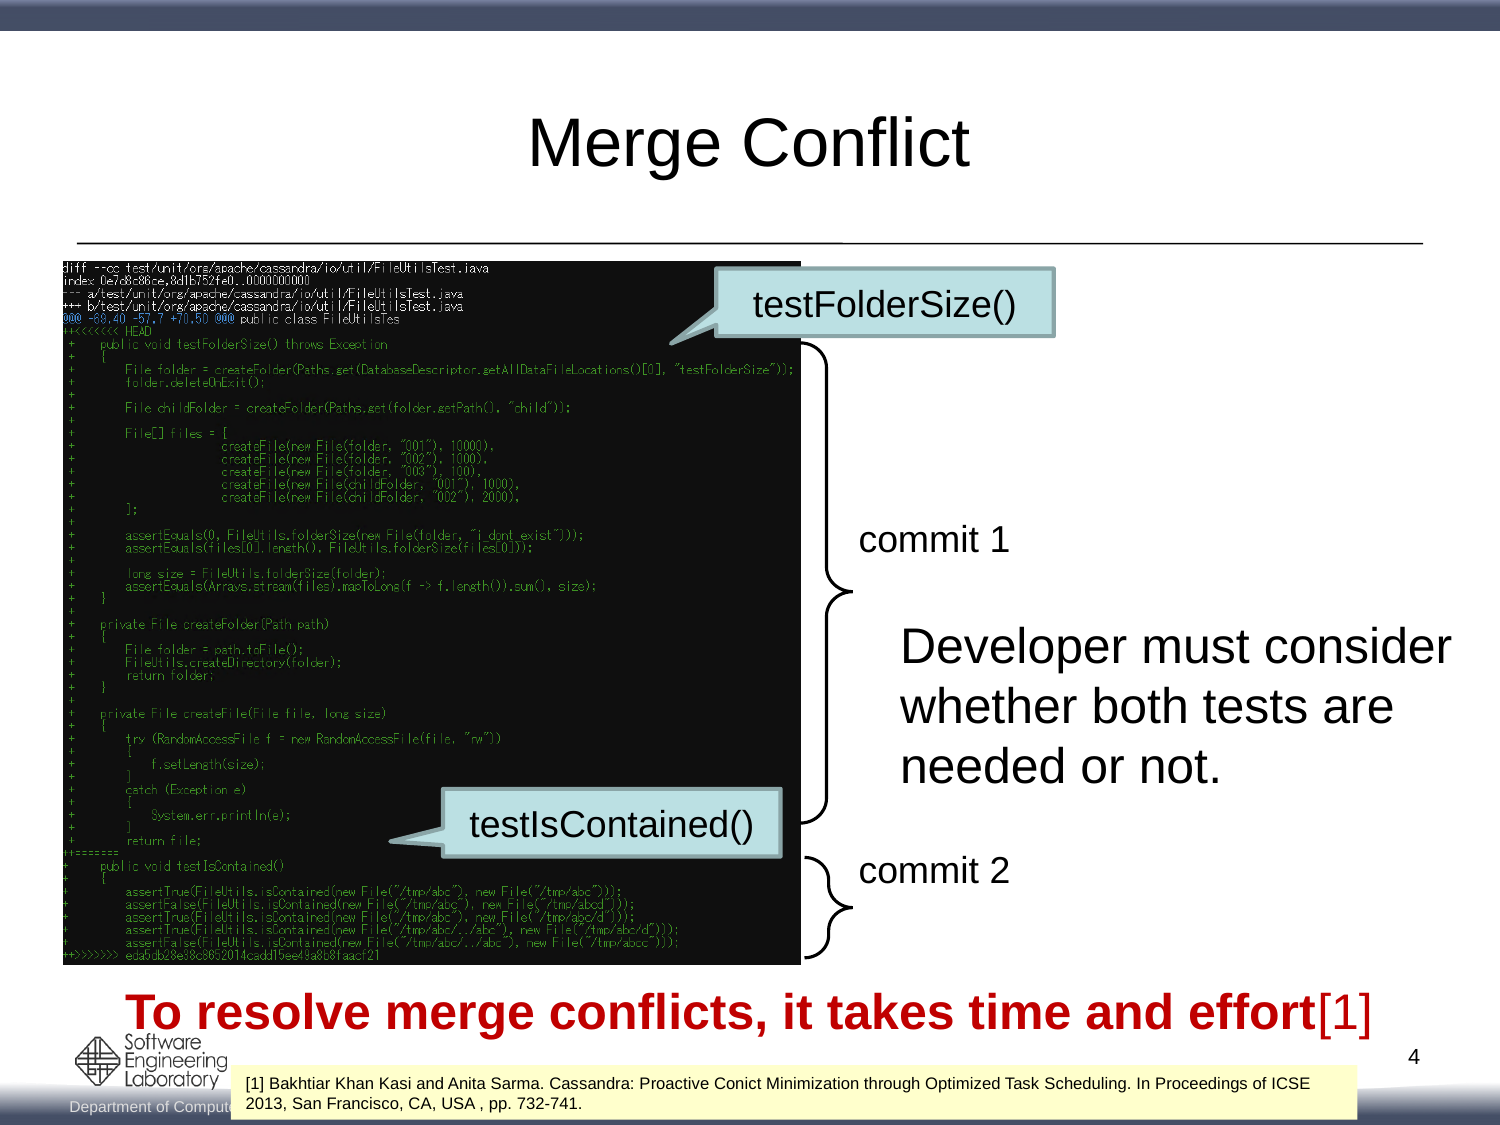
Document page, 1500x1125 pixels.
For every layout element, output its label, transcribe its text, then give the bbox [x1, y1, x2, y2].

picture [0, 0, 1500, 31]
text_box [805, 857, 853, 958]
text_box [805, 343, 853, 823]
text_box commit 2 [843, 838, 1095, 899]
text_box testFolderSize() [805, 266, 1056, 339]
picture [0, 1059, 1500, 1125]
text_box commit 1 [843, 507, 1095, 568]
text_box To resolve merge conflicts, it takes time and effort[1] [75, 972, 1424, 1059]
text_box [1] Bakhtiar Khan Kasi and Anita Sarma. Cassandra: Proactive Conict Minimization through Optimized Task Scheduling. In Proceedings of ICSE 2013, San Francisco, CA, USA , pp. 732-741. [230, 1065, 1358, 1120]
list Developer must consider whether both tests are needed or not. [884, 605, 1496, 821]
title Merge Conflict [74, 44, 1424, 233]
picture [62, 260, 801, 966]
slide_number 4 [1246, 1034, 1436, 1083]
